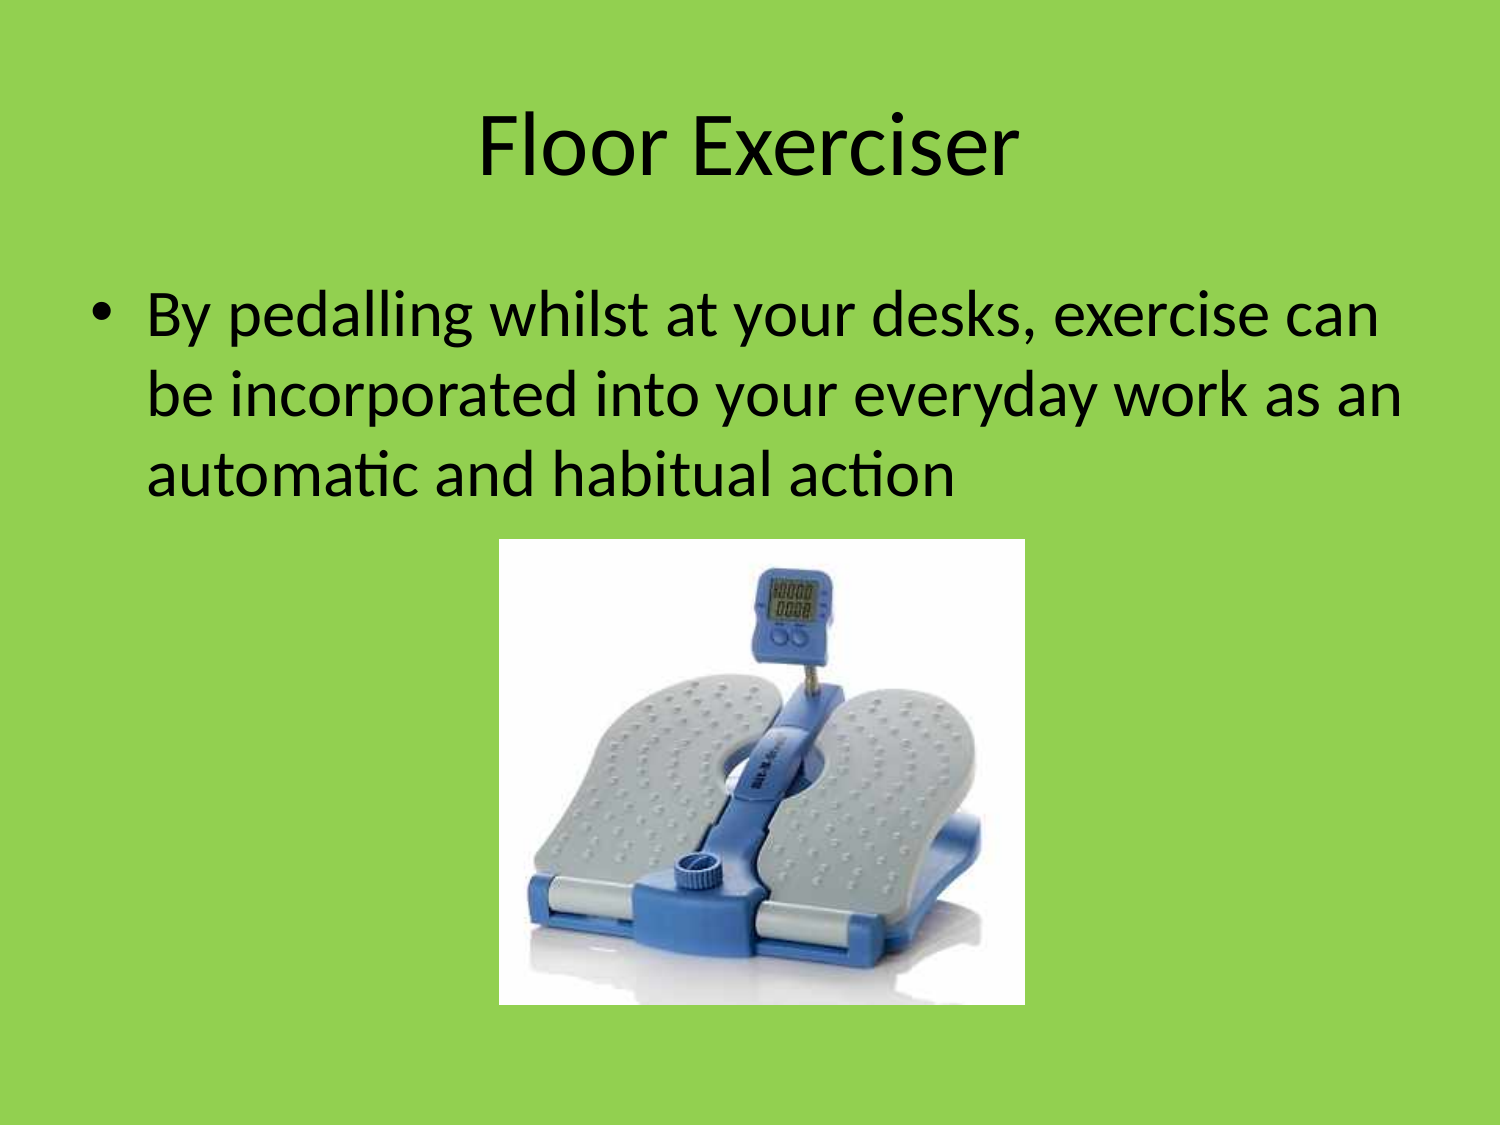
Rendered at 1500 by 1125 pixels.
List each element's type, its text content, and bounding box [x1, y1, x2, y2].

picture [499, 539, 1026, 1006]
list By pedalling whilst at your desks, exercise can be incorporated into your everyday work as an automatic and habitual action [75, 262, 1425, 1005]
title Floor Exerciser [75, 45, 1425, 233]
